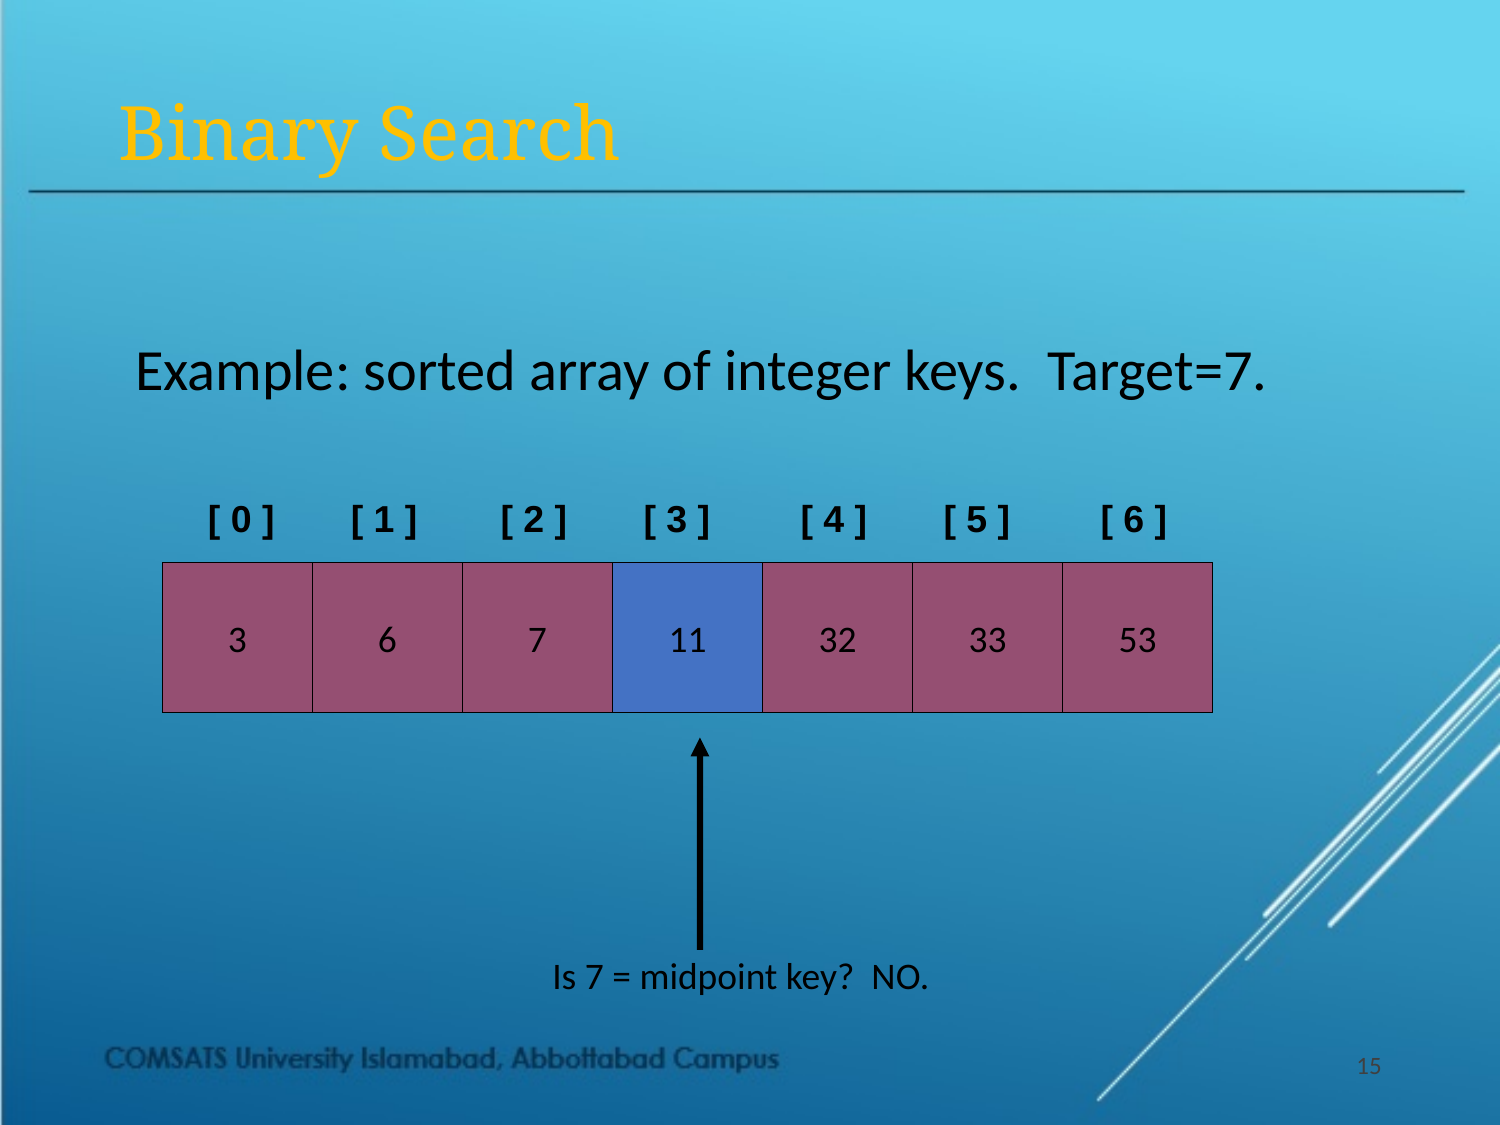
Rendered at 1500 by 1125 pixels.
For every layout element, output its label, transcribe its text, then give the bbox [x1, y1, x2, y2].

text_box 6 [312, 562, 462, 713]
text_box [ 5 ] [928, 487, 1026, 547]
text_box 3 [162, 562, 312, 713]
text_box 11 [612, 562, 762, 713]
text_box 33 [912, 562, 1062, 713]
text_box 32 [762, 562, 912, 713]
text_box Is 7 = midpoint key? NO. [537, 944, 946, 1049]
text_box [ 2 ] [485, 487, 583, 547]
text_box [ 3 ] [628, 487, 726, 547]
picture [0, 0, 1500, 1125]
title Binary Search [103, 59, 1397, 213]
text_box 53 [1062, 562, 1213, 713]
text_box 7 [462, 562, 612, 713]
text_box [ 6 ] [1085, 487, 1183, 547]
text_box Example: sorted array of integer keys. Target=7. [120, 324, 1283, 830]
text_box [693, 737, 707, 944]
text_box [ 4 ] [785, 487, 883, 547]
slide_number 15 [1059, 1035, 1397, 1096]
